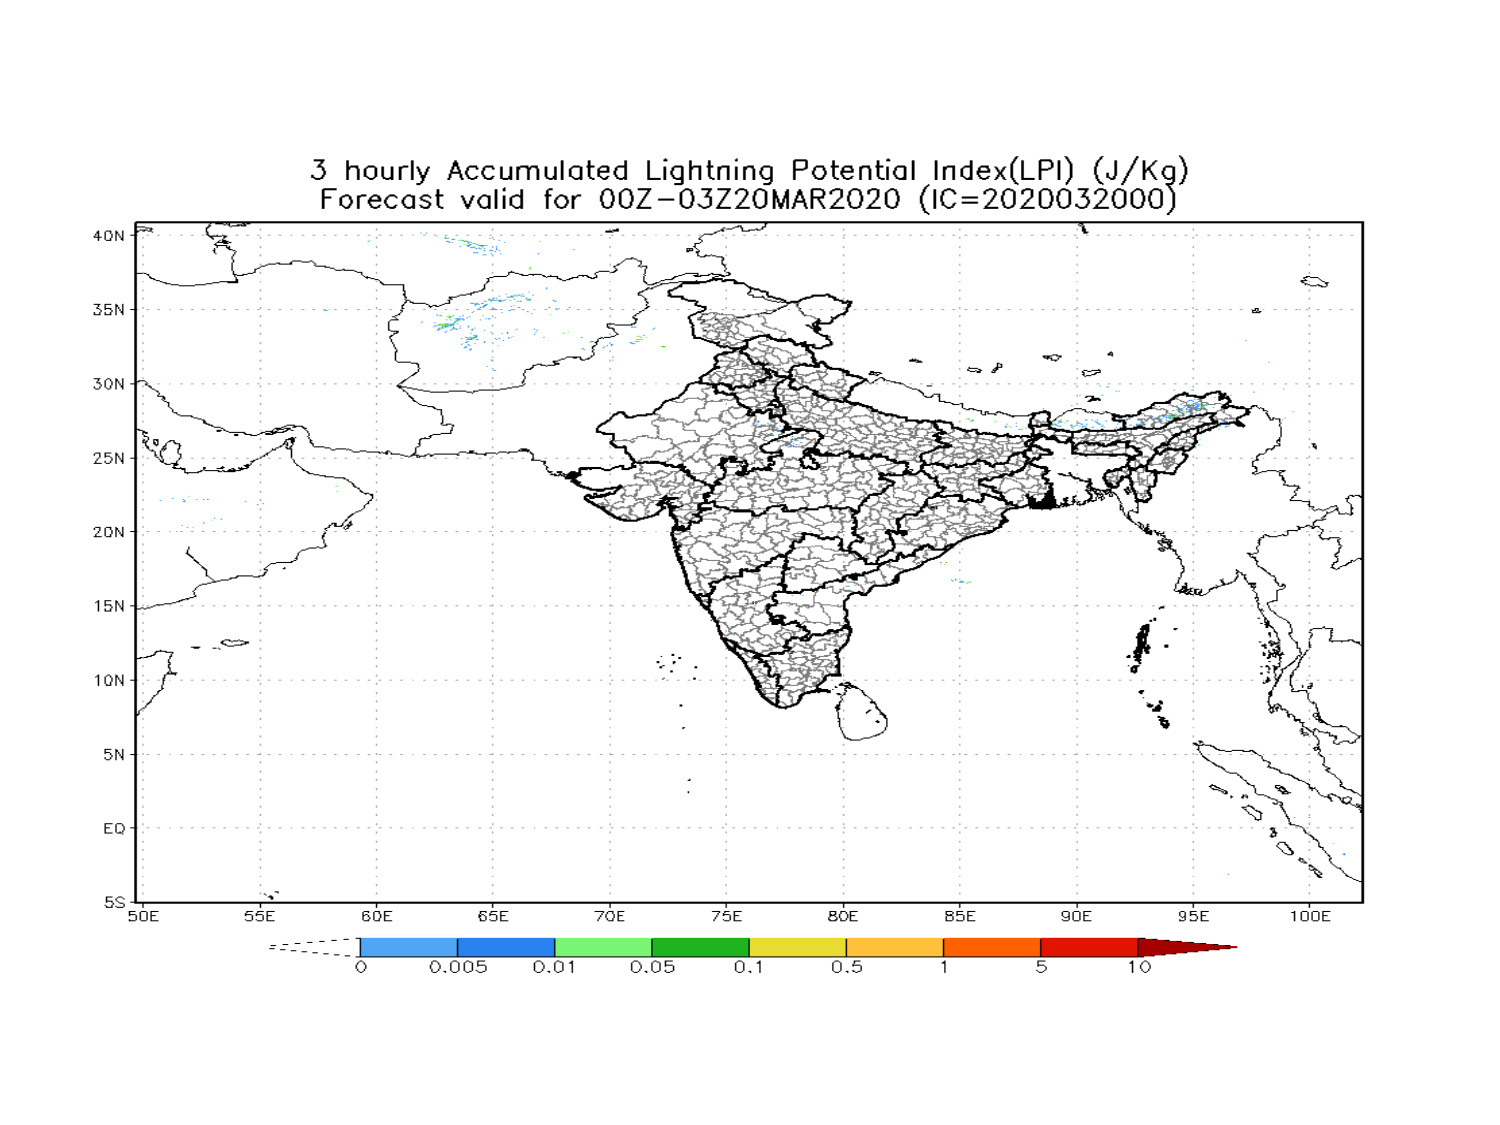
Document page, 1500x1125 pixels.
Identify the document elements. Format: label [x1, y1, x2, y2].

picture [74, 149, 1426, 976]
